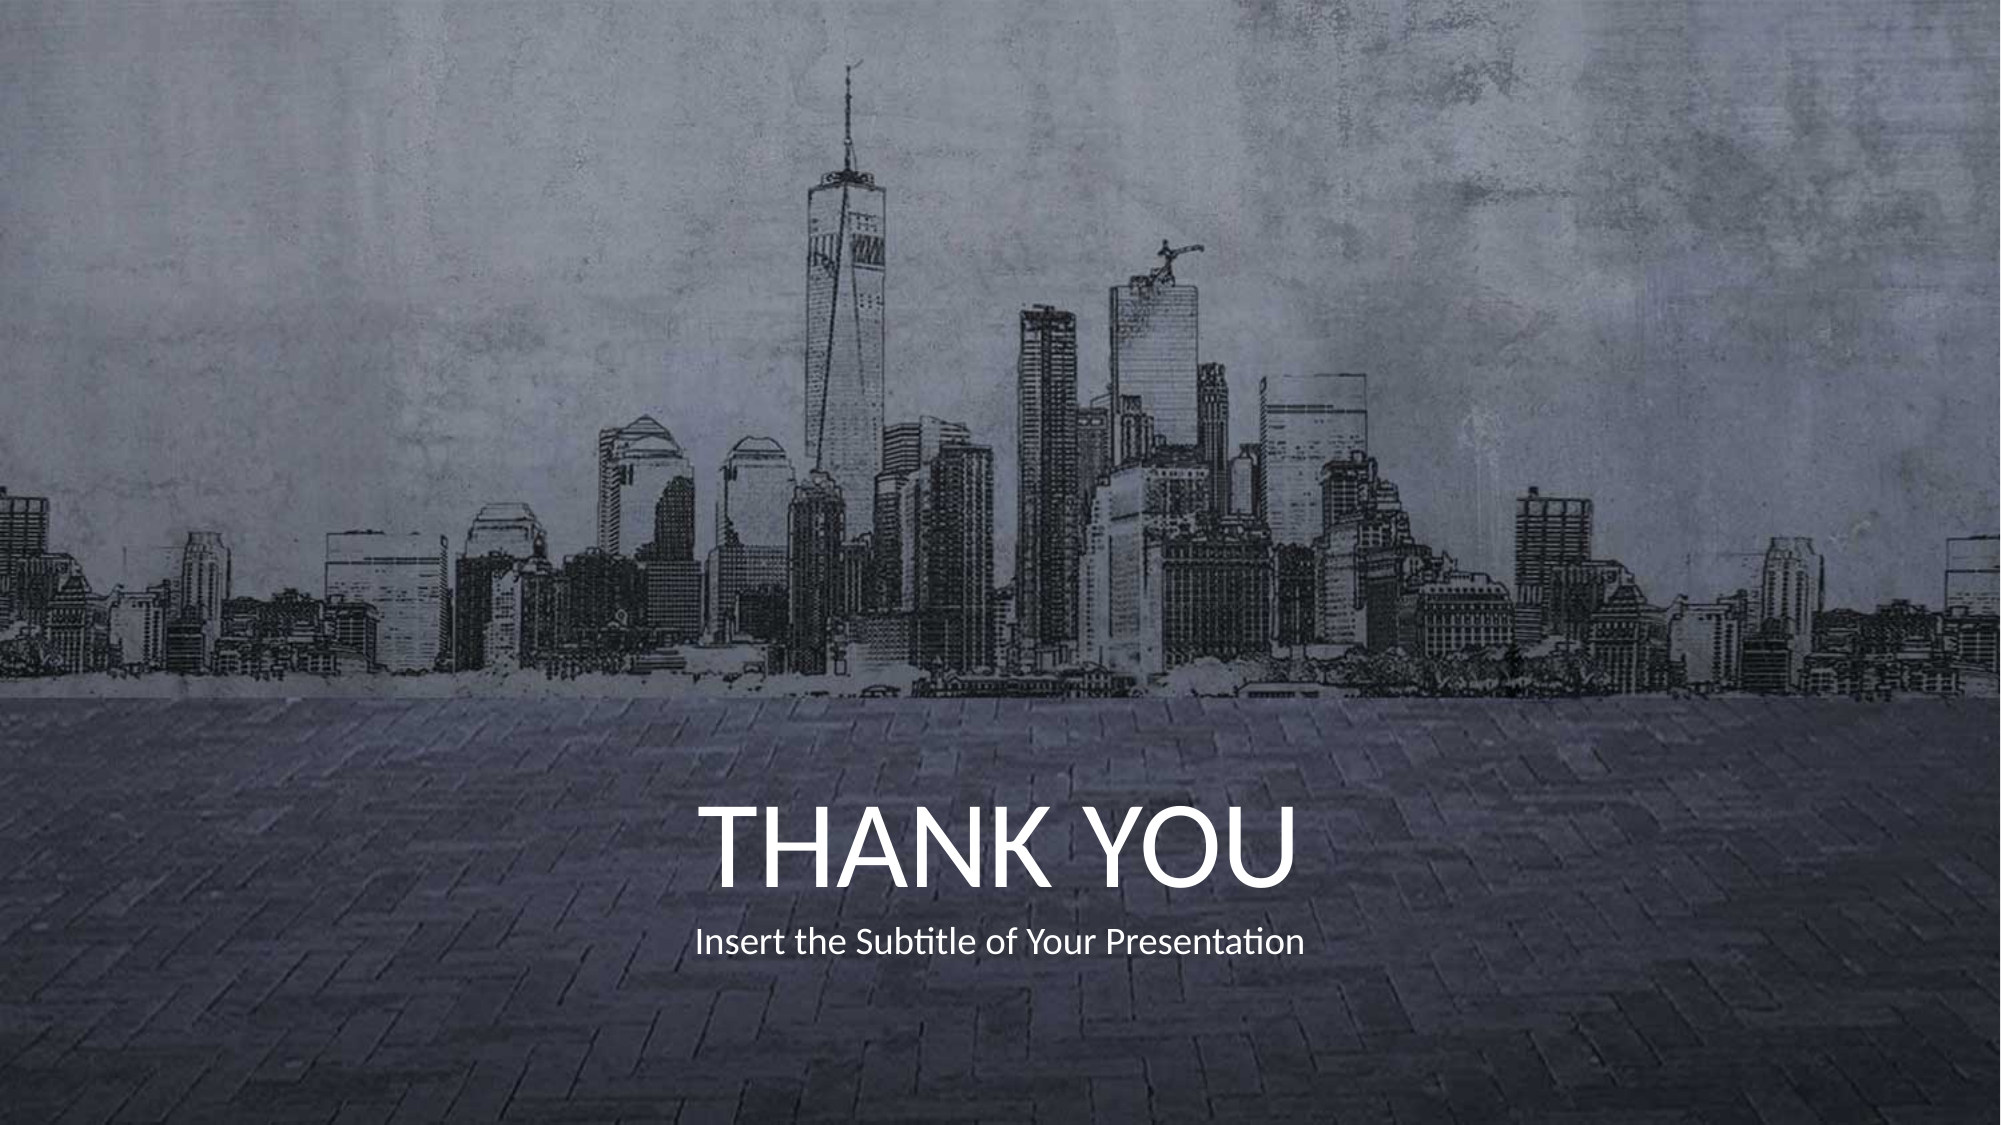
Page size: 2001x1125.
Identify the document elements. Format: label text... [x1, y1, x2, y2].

text_box Insert the Subtitle of Your Presentation [0, 908, 2000, 970]
picture [0, 0, 2001, 1125]
text_box THANK YOU [0, 755, 2000, 908]
